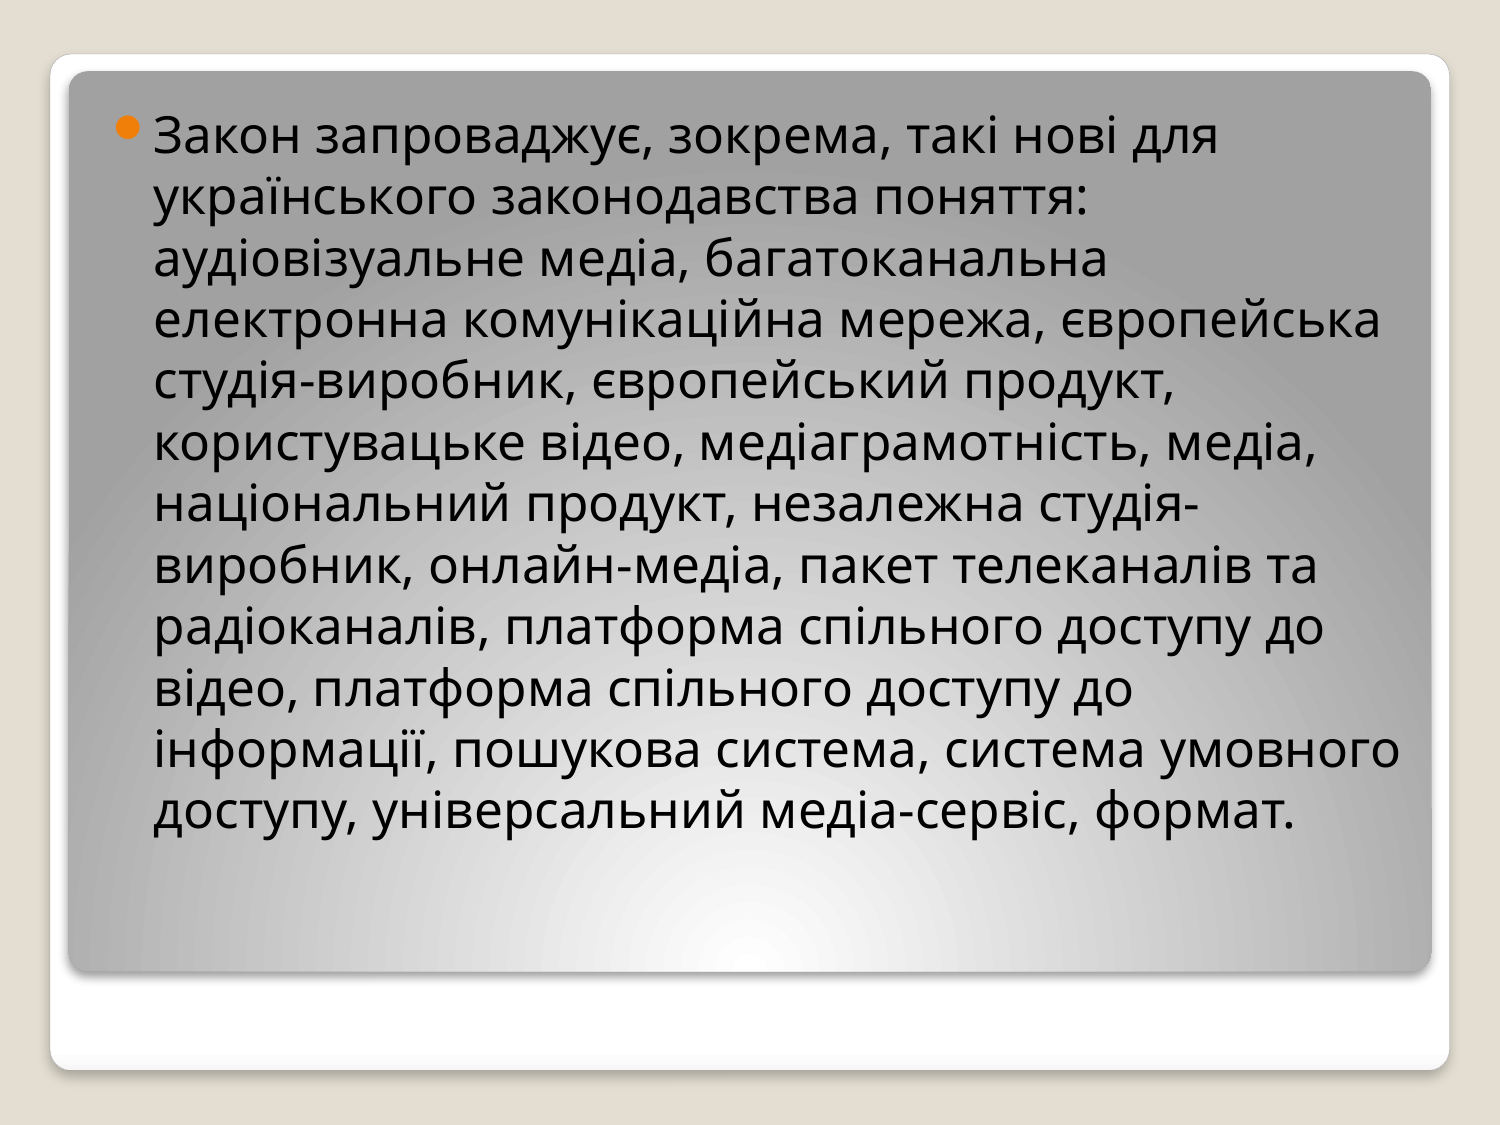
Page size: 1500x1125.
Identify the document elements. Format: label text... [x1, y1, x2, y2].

list Закон запроваджує, зокрема, такі нові для українського законодавства поняття: аудіовізуальне медіа, багатоканальна електронна комунікаційна мережа, європейська студія-виробник, європейський продукт, користувацьке відео, медіаграмотність, медіа, національний продукт, незалежна студія-виробник, онлайн-медіа, пакет телеканалів та радіоканалів, платформа спільного доступу до відео, платформа спільного доступу до інформації, пошукова система, система умовного доступу, універсальний медіа-сервіс, формат. [82, 86, 1425, 961]
